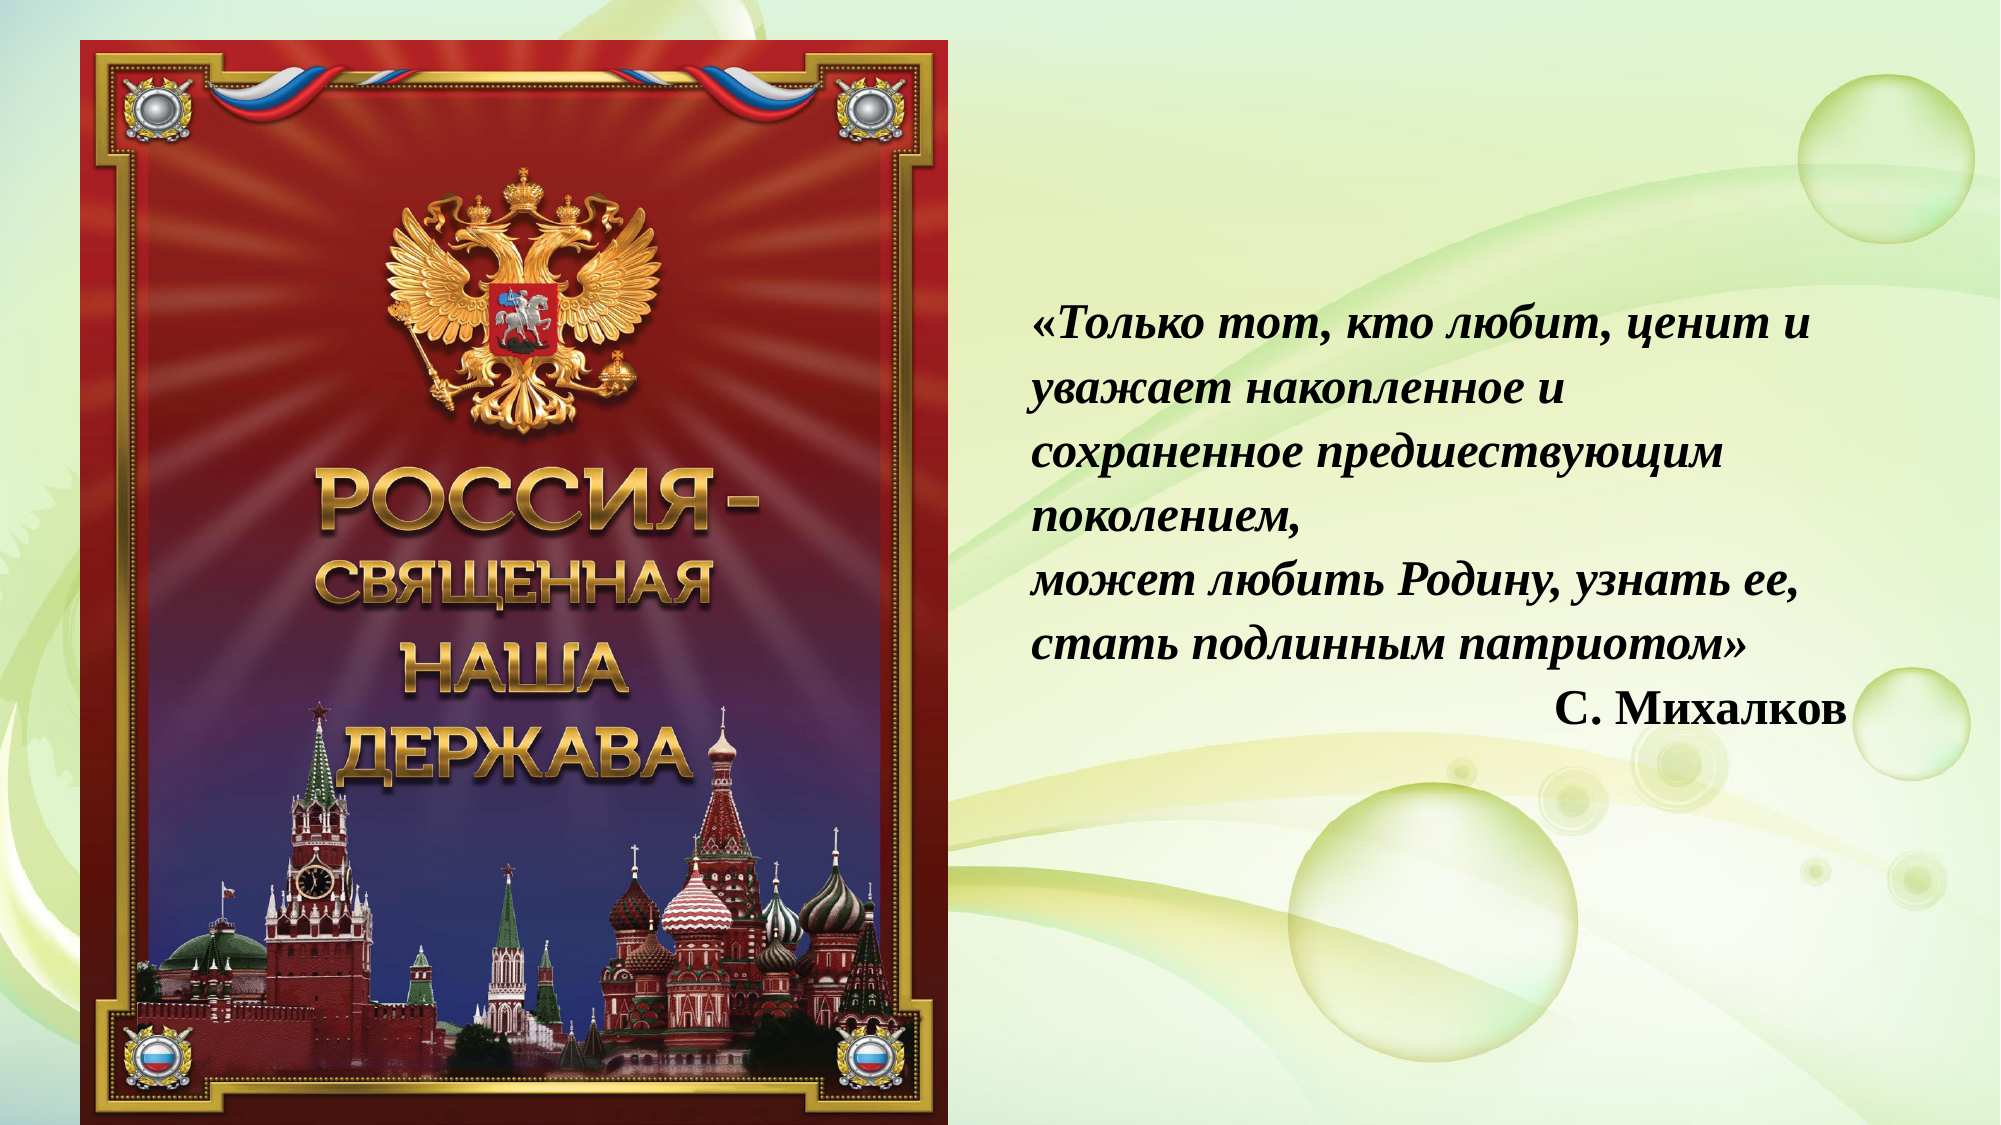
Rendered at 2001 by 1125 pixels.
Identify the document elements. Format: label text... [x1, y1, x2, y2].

picture [0, 0, 2001, 1125]
text_box «Только тот, кто любит, ценит и уважает накопленное и сохраненное предшествующим поколением, может любить Родину, узнать ее, стать подлинным патриотом» С. Михалков [1016, 277, 1863, 742]
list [80, 40, 948, 1125]
